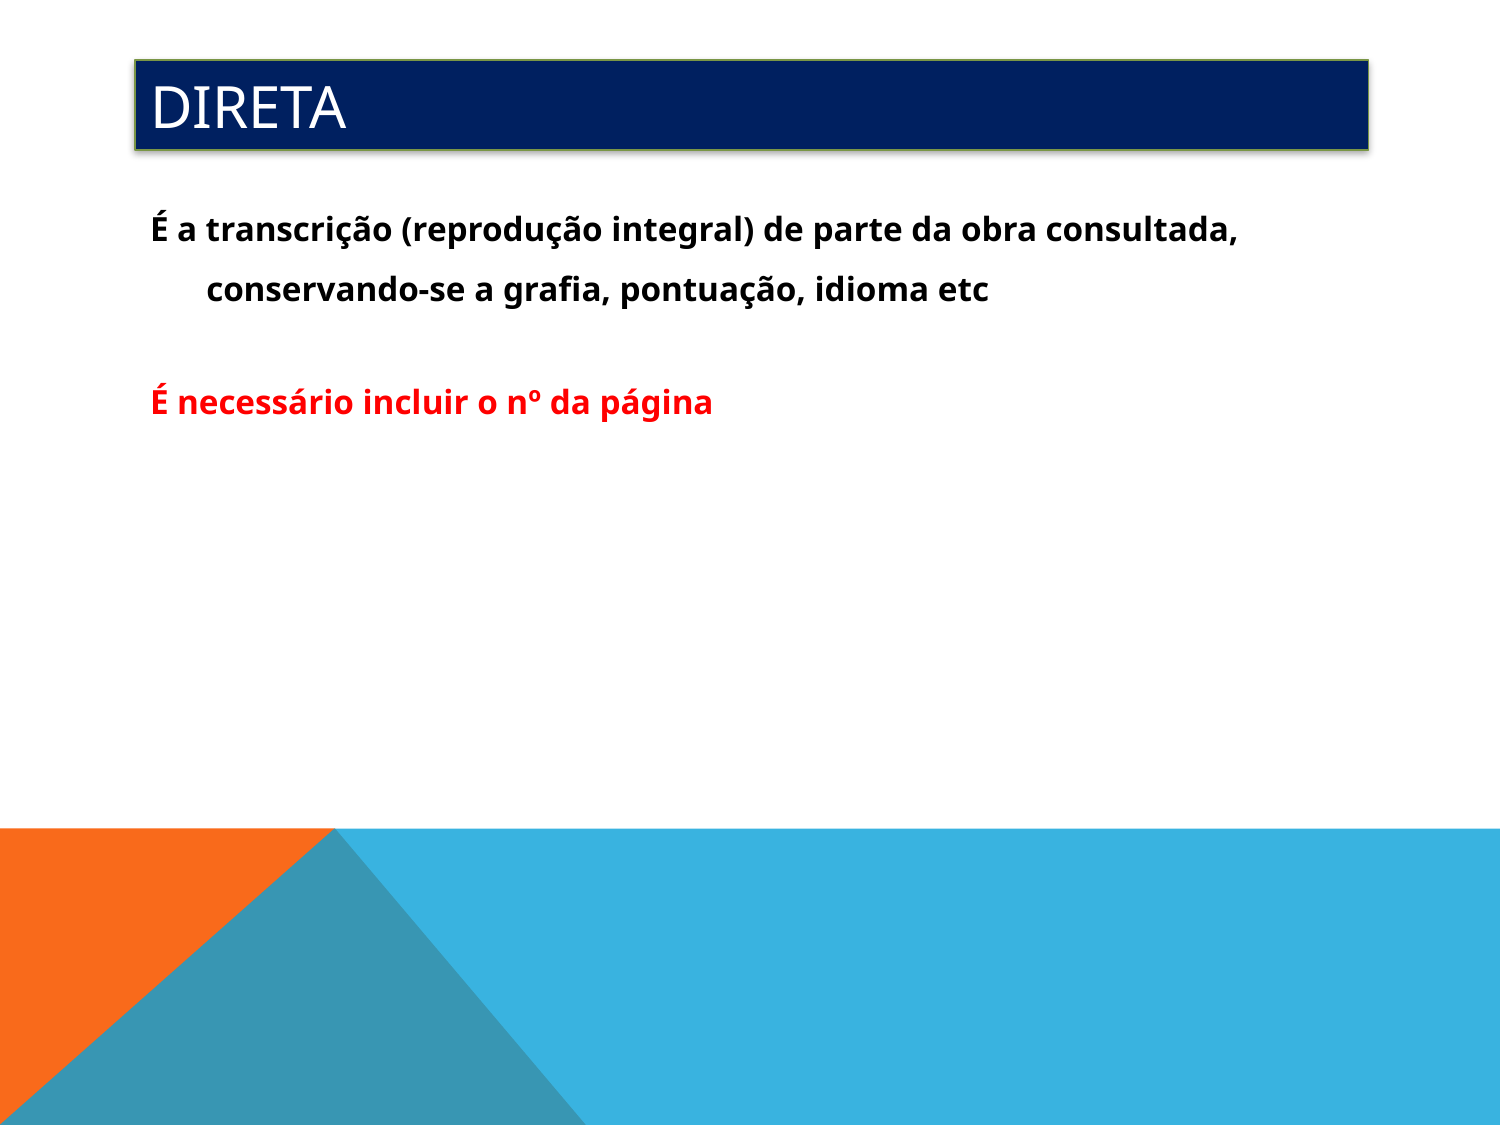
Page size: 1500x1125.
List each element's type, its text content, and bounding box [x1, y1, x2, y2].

title DIRETA [134, 59, 1369, 151]
list É a transcrição (reprodução integral) de parte da obra consultada, conservando-se a grafia, pontuação, idioma etc É necessário incluir o nº da página [135, 180, 1369, 768]
